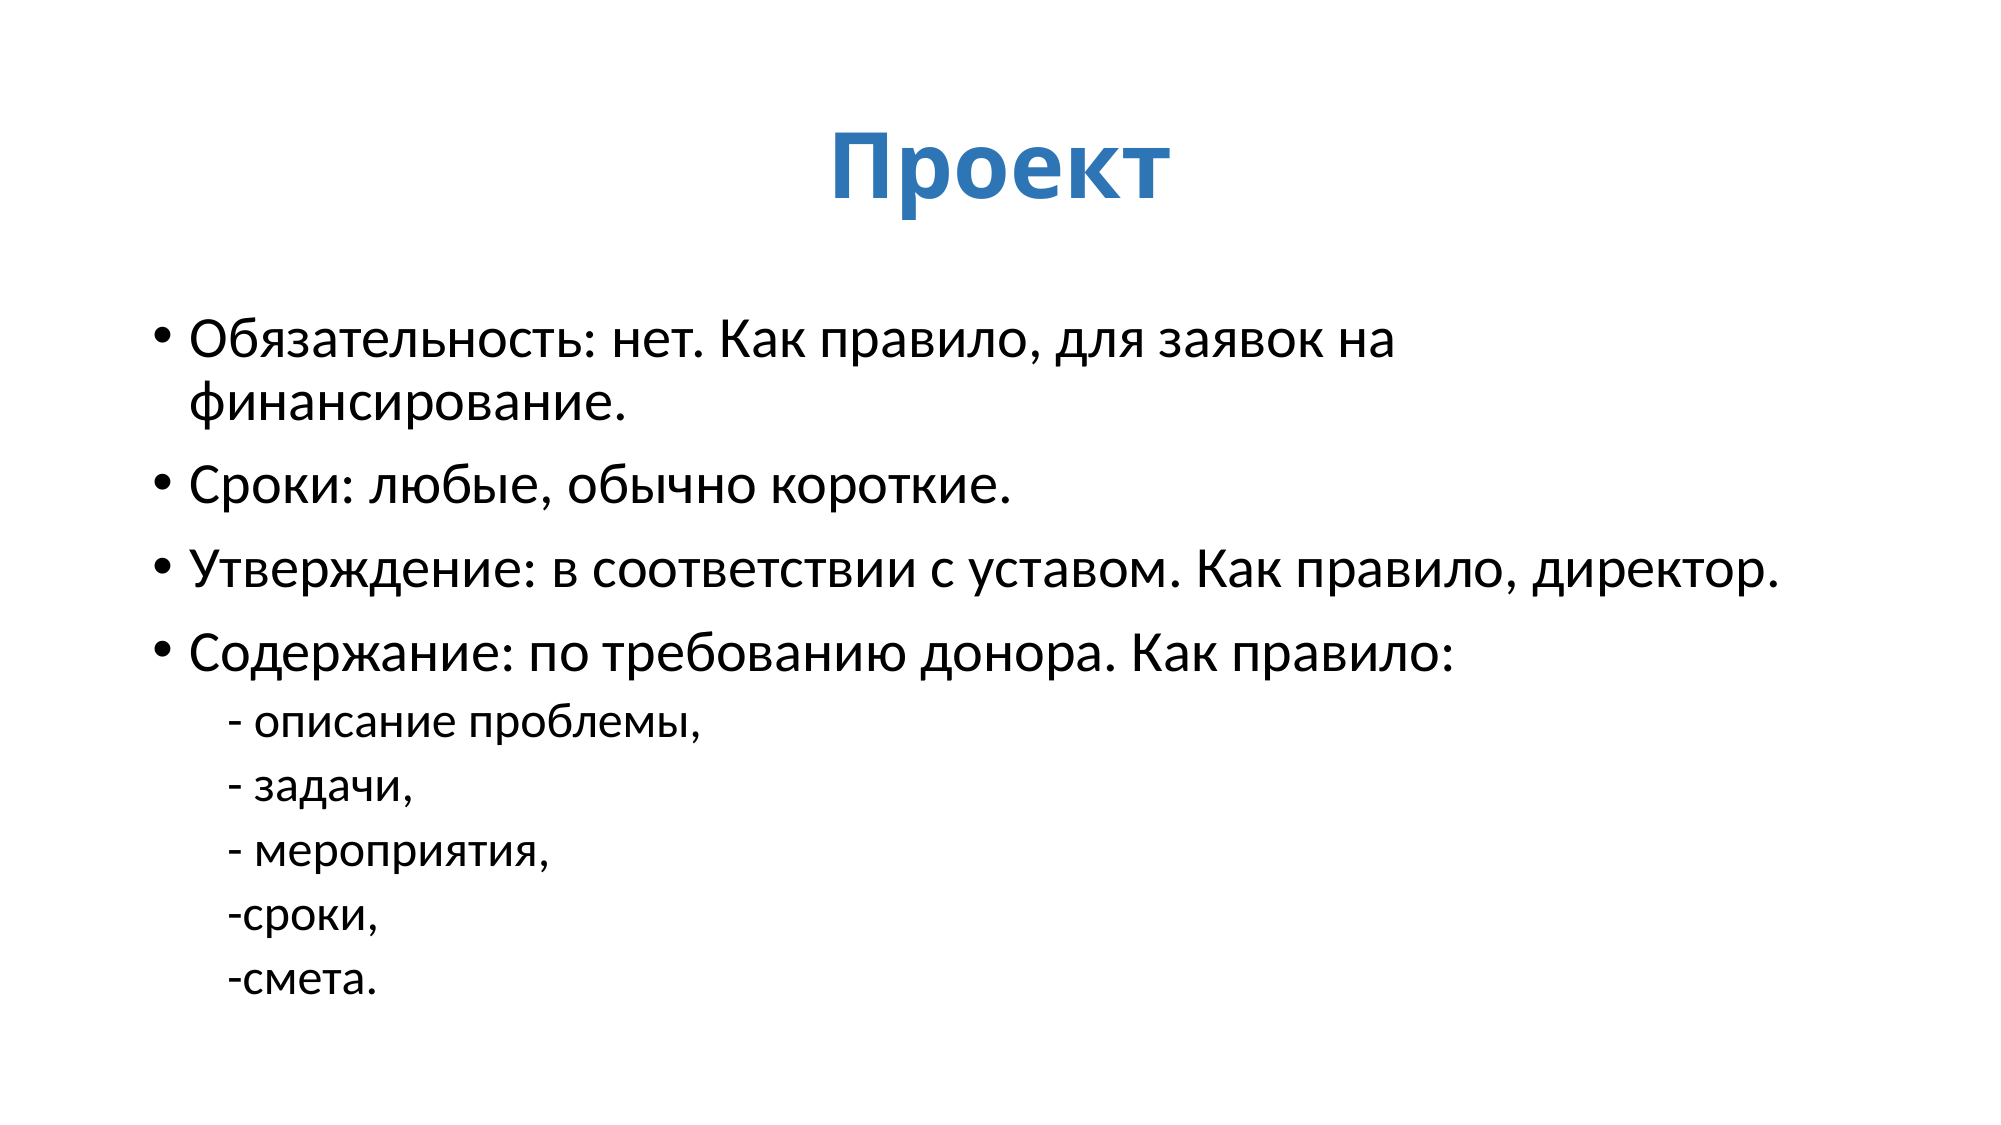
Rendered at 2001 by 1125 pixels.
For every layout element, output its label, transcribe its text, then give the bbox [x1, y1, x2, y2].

list Обязательность: нет. Как правило, для заявок на финансирование. Сроки: любые, обычно короткие. Утверждение: в соответствии с уставом. Как правило, директор. Содержание: по требованию донора. Как правило: - описание проблемы, - задачи, - мероприятия, -сроки, -смета. [137, 299, 1863, 1014]
title Проект [137, 59, 1863, 278]
